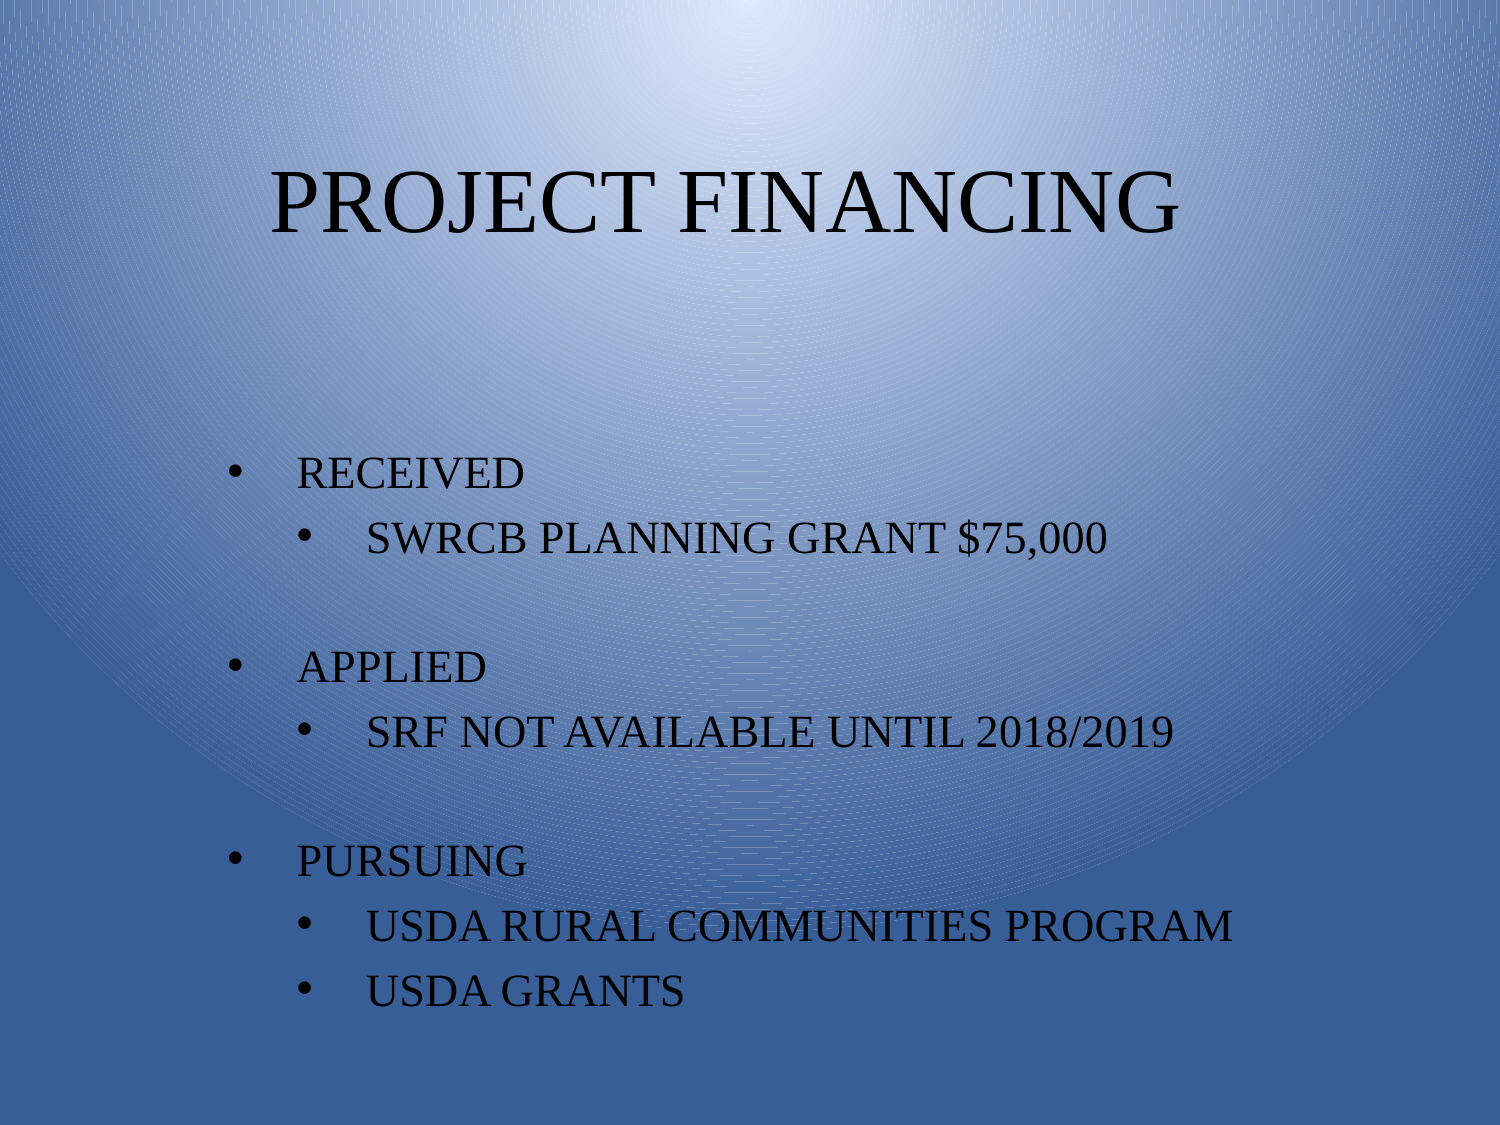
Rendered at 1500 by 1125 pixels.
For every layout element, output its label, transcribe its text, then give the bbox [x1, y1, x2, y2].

subtitle RECEIVED SWRCB PLANNING GRANT $75,000 APPLIED SRF NOT AVAILABLE UNTIL 2018/2019 PURSUING USDA RURAL COMMUNITIES PROGRAM USDA GRANTS [212, 387, 1375, 1025]
title PROJECT FINANCING [99, 75, 1375, 317]
